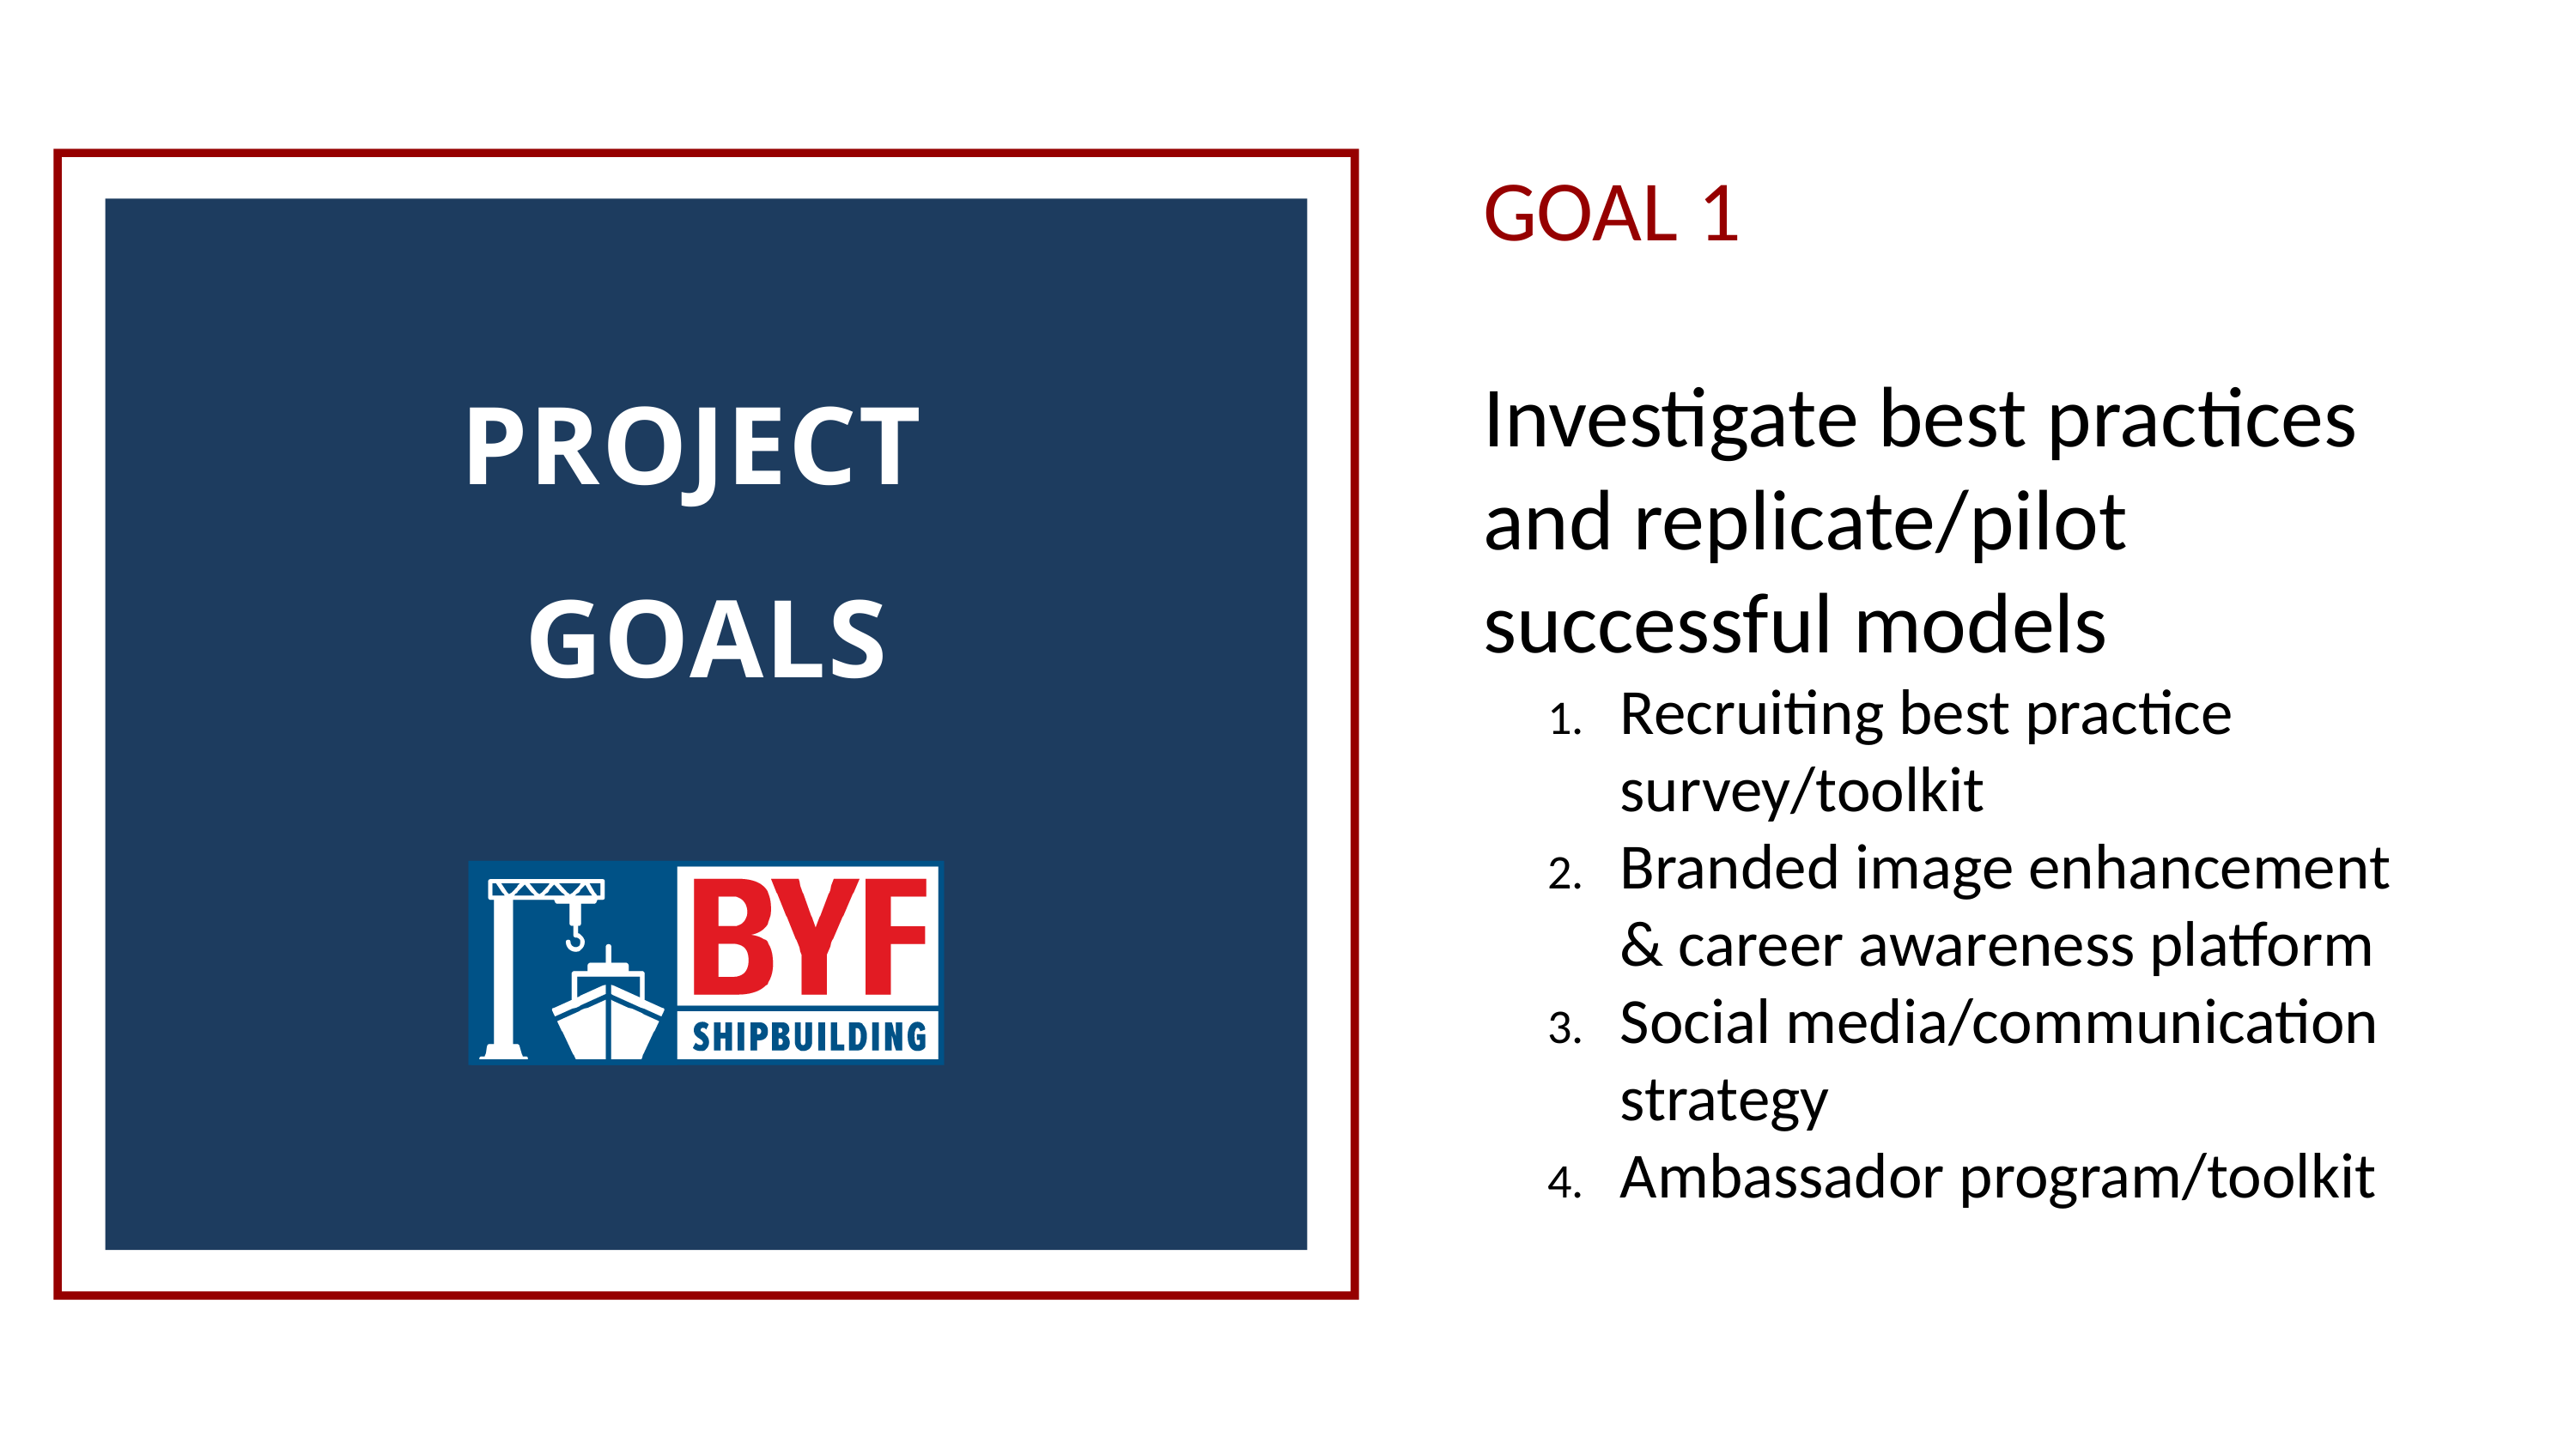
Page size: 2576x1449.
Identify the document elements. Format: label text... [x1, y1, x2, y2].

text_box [53, 149, 1359, 1300]
picture [455, 847, 957, 1077]
text_box GOAL 1 Investigate best practices and replicate/pilot successful models Recruiting best practice survey/toolkit Branded image enhancement & career awareness platform Social media/communication strategy Ambassador program/toolkit [1470, 149, 2447, 1256]
